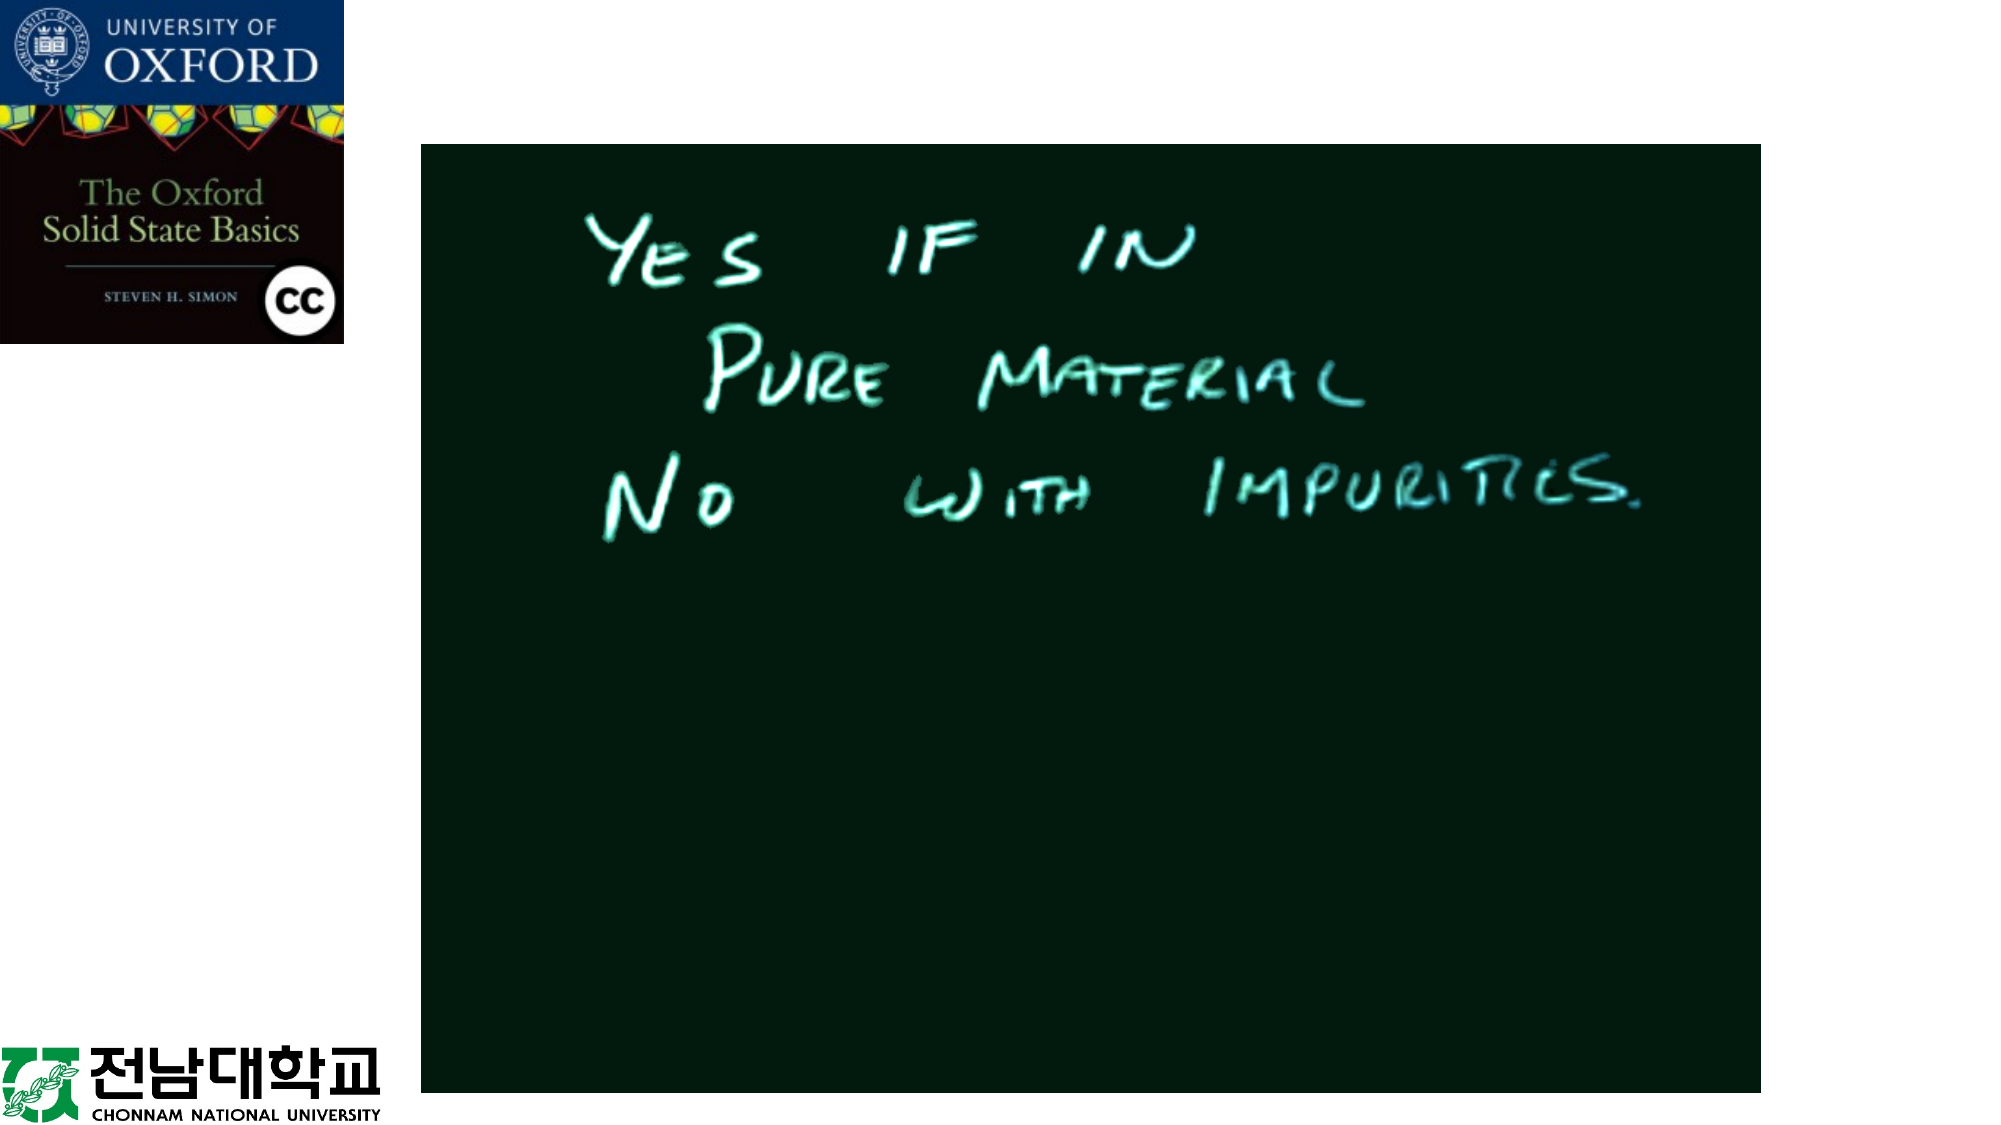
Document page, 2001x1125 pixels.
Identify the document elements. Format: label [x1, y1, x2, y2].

picture [0, 0, 344, 344]
picture [2, 1045, 381, 1123]
picture [421, 144, 1761, 1093]
